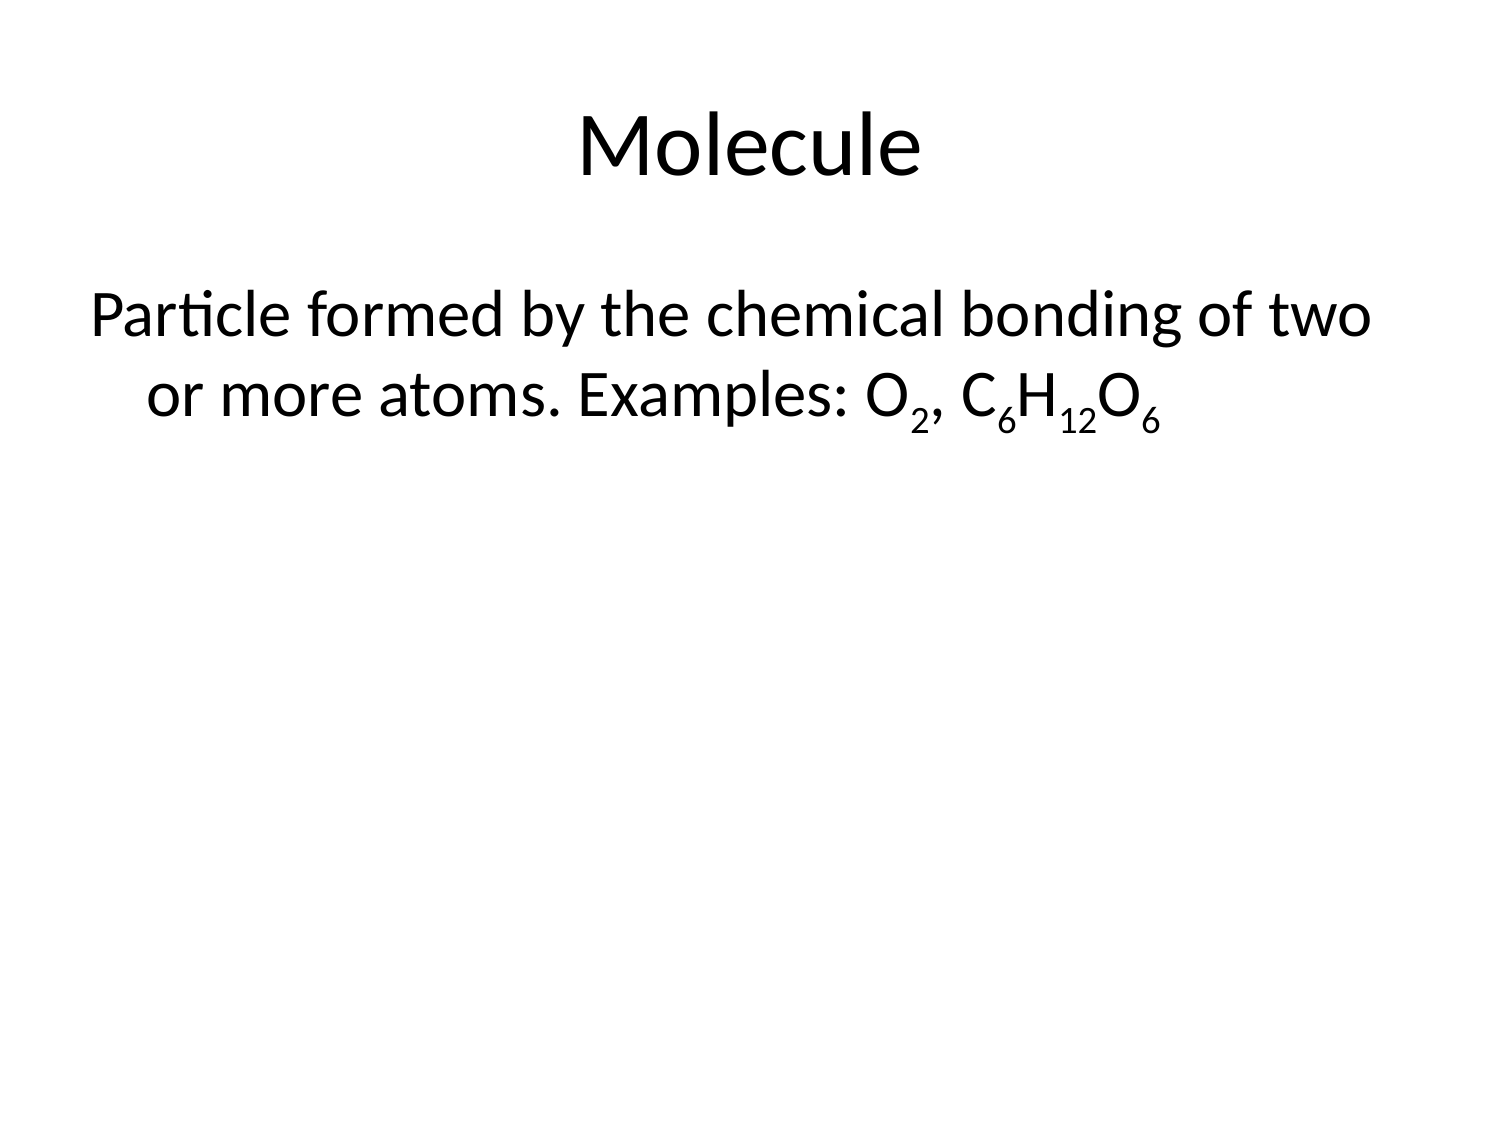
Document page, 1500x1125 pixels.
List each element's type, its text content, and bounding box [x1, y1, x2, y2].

title Molecule [75, 45, 1425, 233]
list Particle formed by the chemical bonding of two or more atoms. Examples: O2, C6H12O6 [75, 262, 1425, 1005]
